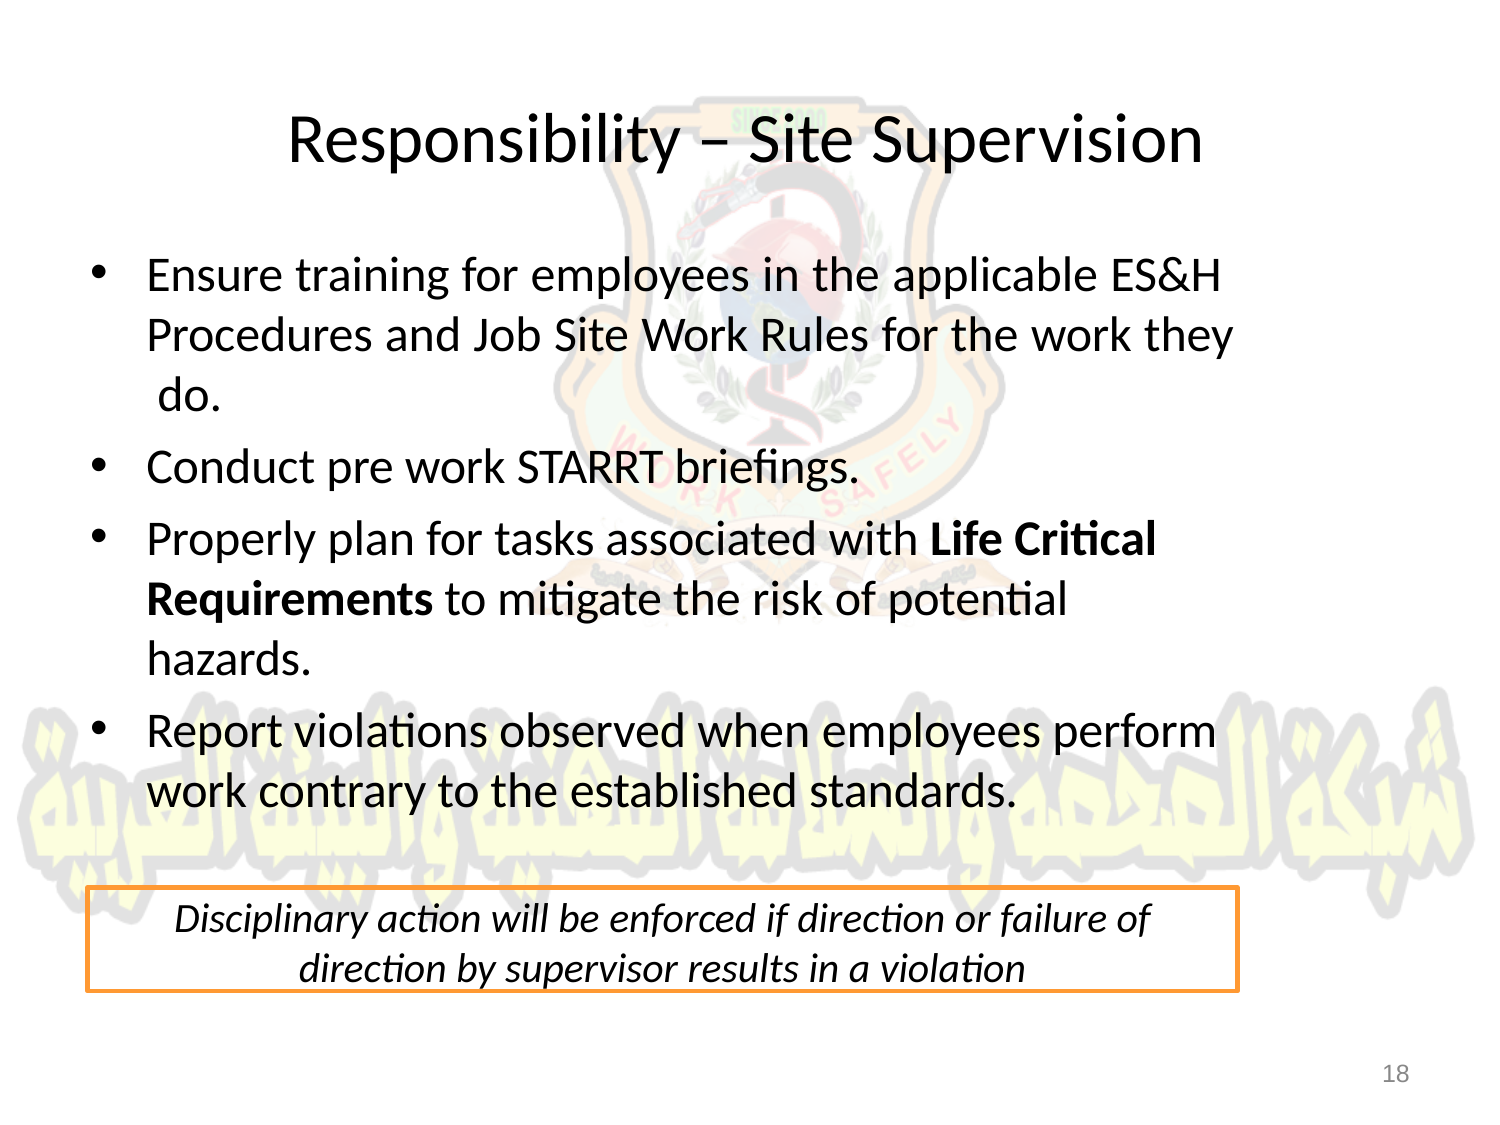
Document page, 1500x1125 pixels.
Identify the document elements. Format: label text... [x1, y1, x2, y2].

text_box Disciplinary action will be enforced if direction or failure of direction by supervisor results in a violation [87, 887, 1238, 992]
text_box Ensure training for employees in the applicable ES&H Procedures and Job Site Work Rules for the work they do. Conduct pre work STARRT briefings. Properly plan for tasks associated with Life Critical Requirements to mitigate the risk of potential hazards. Report violations observed when employees perform work contrary to the established standards. [87, 239, 1259, 818]
slide_number 18 [1377, 1057, 1415, 1125]
title Responsibility – Site Supervision [287, 89, 1213, 239]
